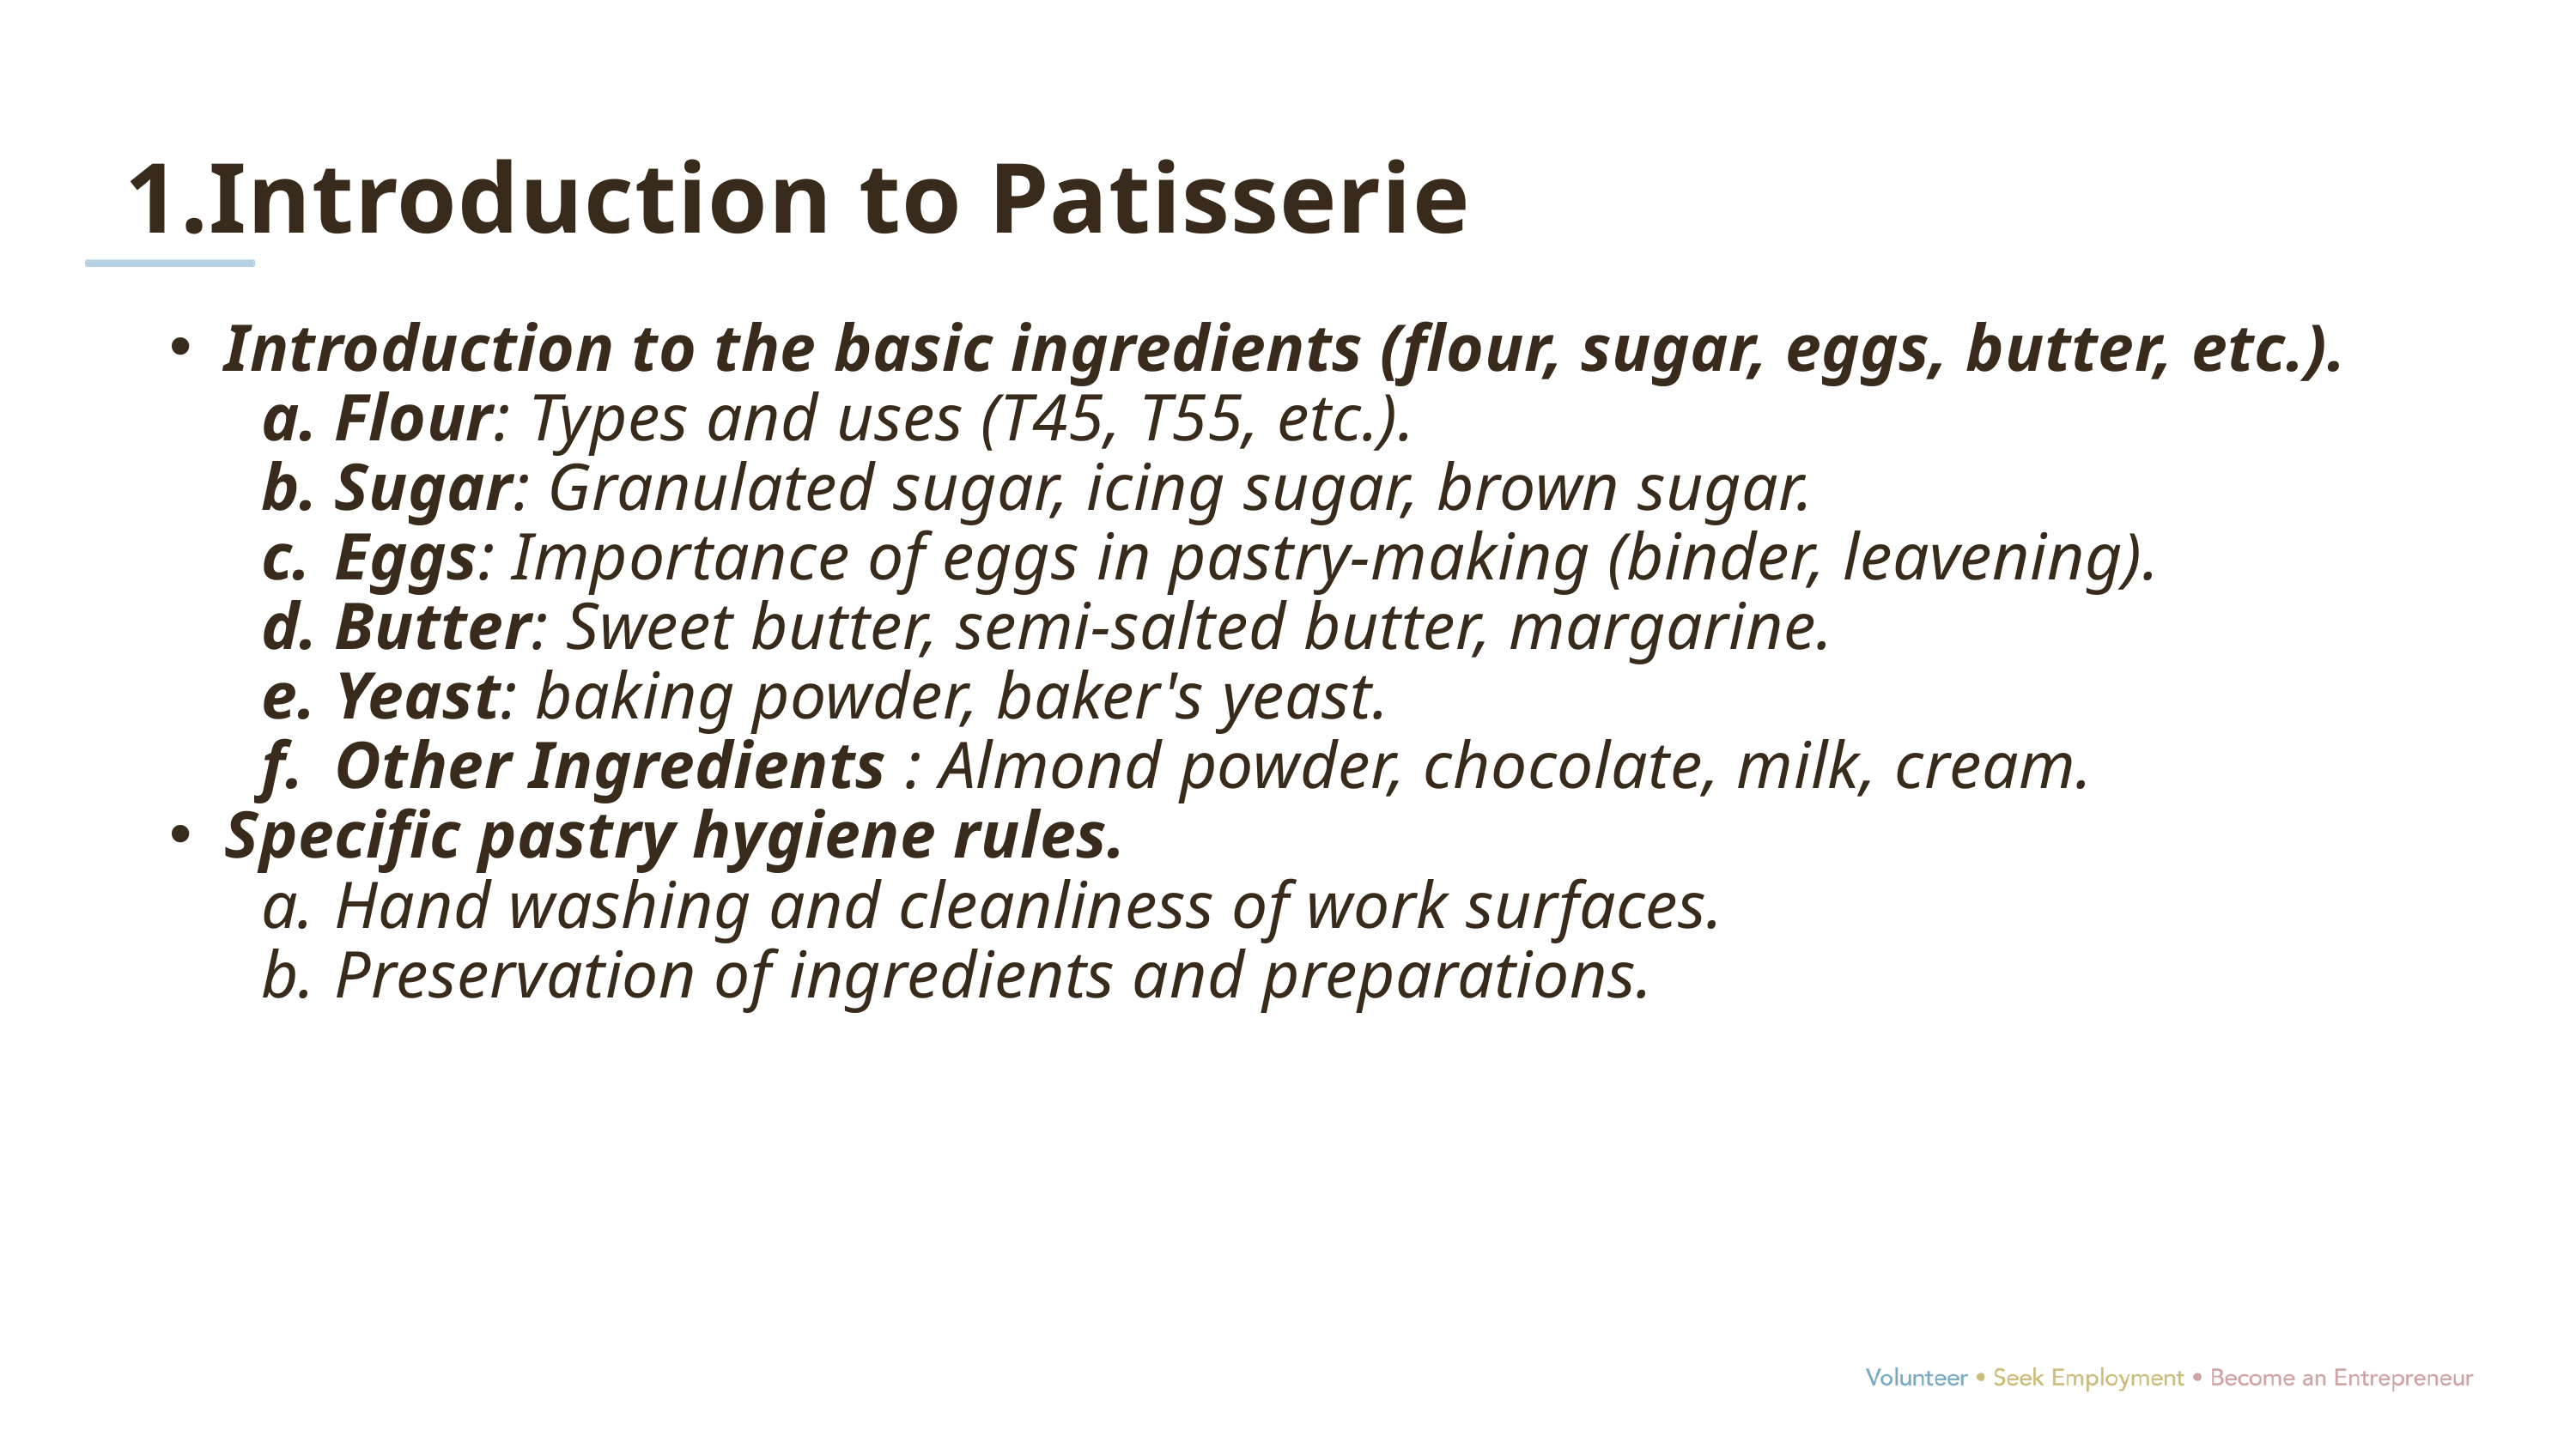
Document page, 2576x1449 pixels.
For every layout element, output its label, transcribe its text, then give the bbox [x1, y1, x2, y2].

text_box [1827, 1347, 2538, 1421]
text_box 1.Introduction to Patisserie [125, 158, 2470, 252]
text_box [84, 259, 256, 268]
text_box Introduction to the basic ingredients (flour, sugar, eggs, butter, etc.). Flour: Types and uses (T45, T55, etc.). Sugar: Granulated sugar, icing sugar, brown sugar. Eggs: Importance of eggs in pastry-making (binder, leavening). Butter: Sweet butter, semi-salted butter, margarine. Yeast: baking powder, baker's yeast. Other Ingredients : Almond powder, chocolate, milk, cream. Specific pastry hygiene rules. Hand washing and cleanliness of work surfaces. Preservation of ingredients and preparations. [115, 314, 2461, 1080]
